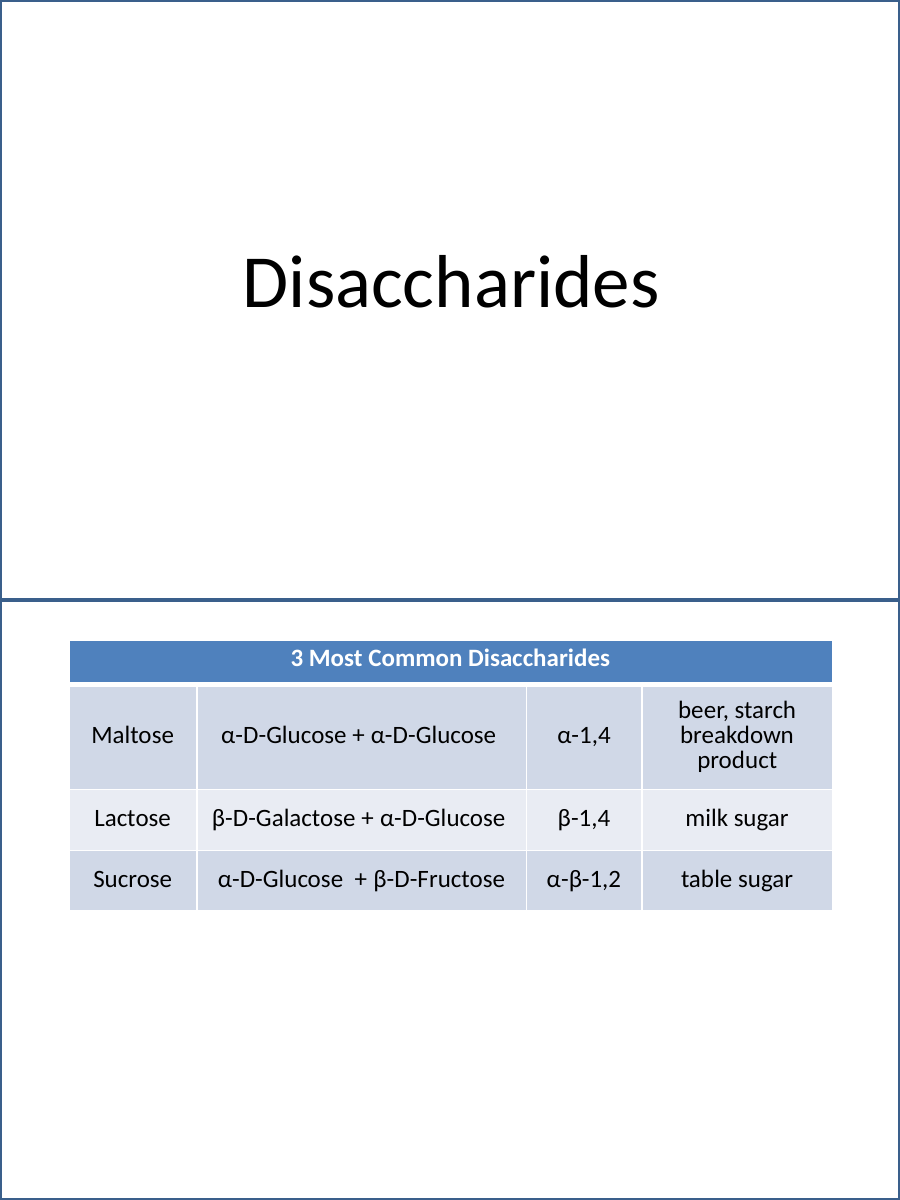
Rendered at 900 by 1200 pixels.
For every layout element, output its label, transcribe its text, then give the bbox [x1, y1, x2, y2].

table_cell Sucrose [70, 851, 196, 910]
table_cell beer, starch breakdown product [643, 687, 832, 789]
table_cell α-D-Glucose + α-D-Glucose [198, 687, 526, 789]
table_cell α-D-Glucose + β-D-Fructose [198, 851, 526, 910]
table_cell Lactose [70, 790, 196, 850]
table_cell β-1,4 [527, 790, 641, 850]
table_header 3 Most Common Disaccharides [70, 641, 832, 682]
table_cell α-1,4 [527, 687, 641, 789]
table_cell α-β-1,2 [527, 851, 641, 910]
table_cell Maltose [70, 687, 196, 789]
table_cell β-D-Galactose + α-D-Glucose [198, 790, 526, 850]
table_cell table sugar [643, 851, 832, 910]
text_box Disaccharides [227, 224, 675, 330]
table_cell milk sugar [643, 790, 832, 850]
